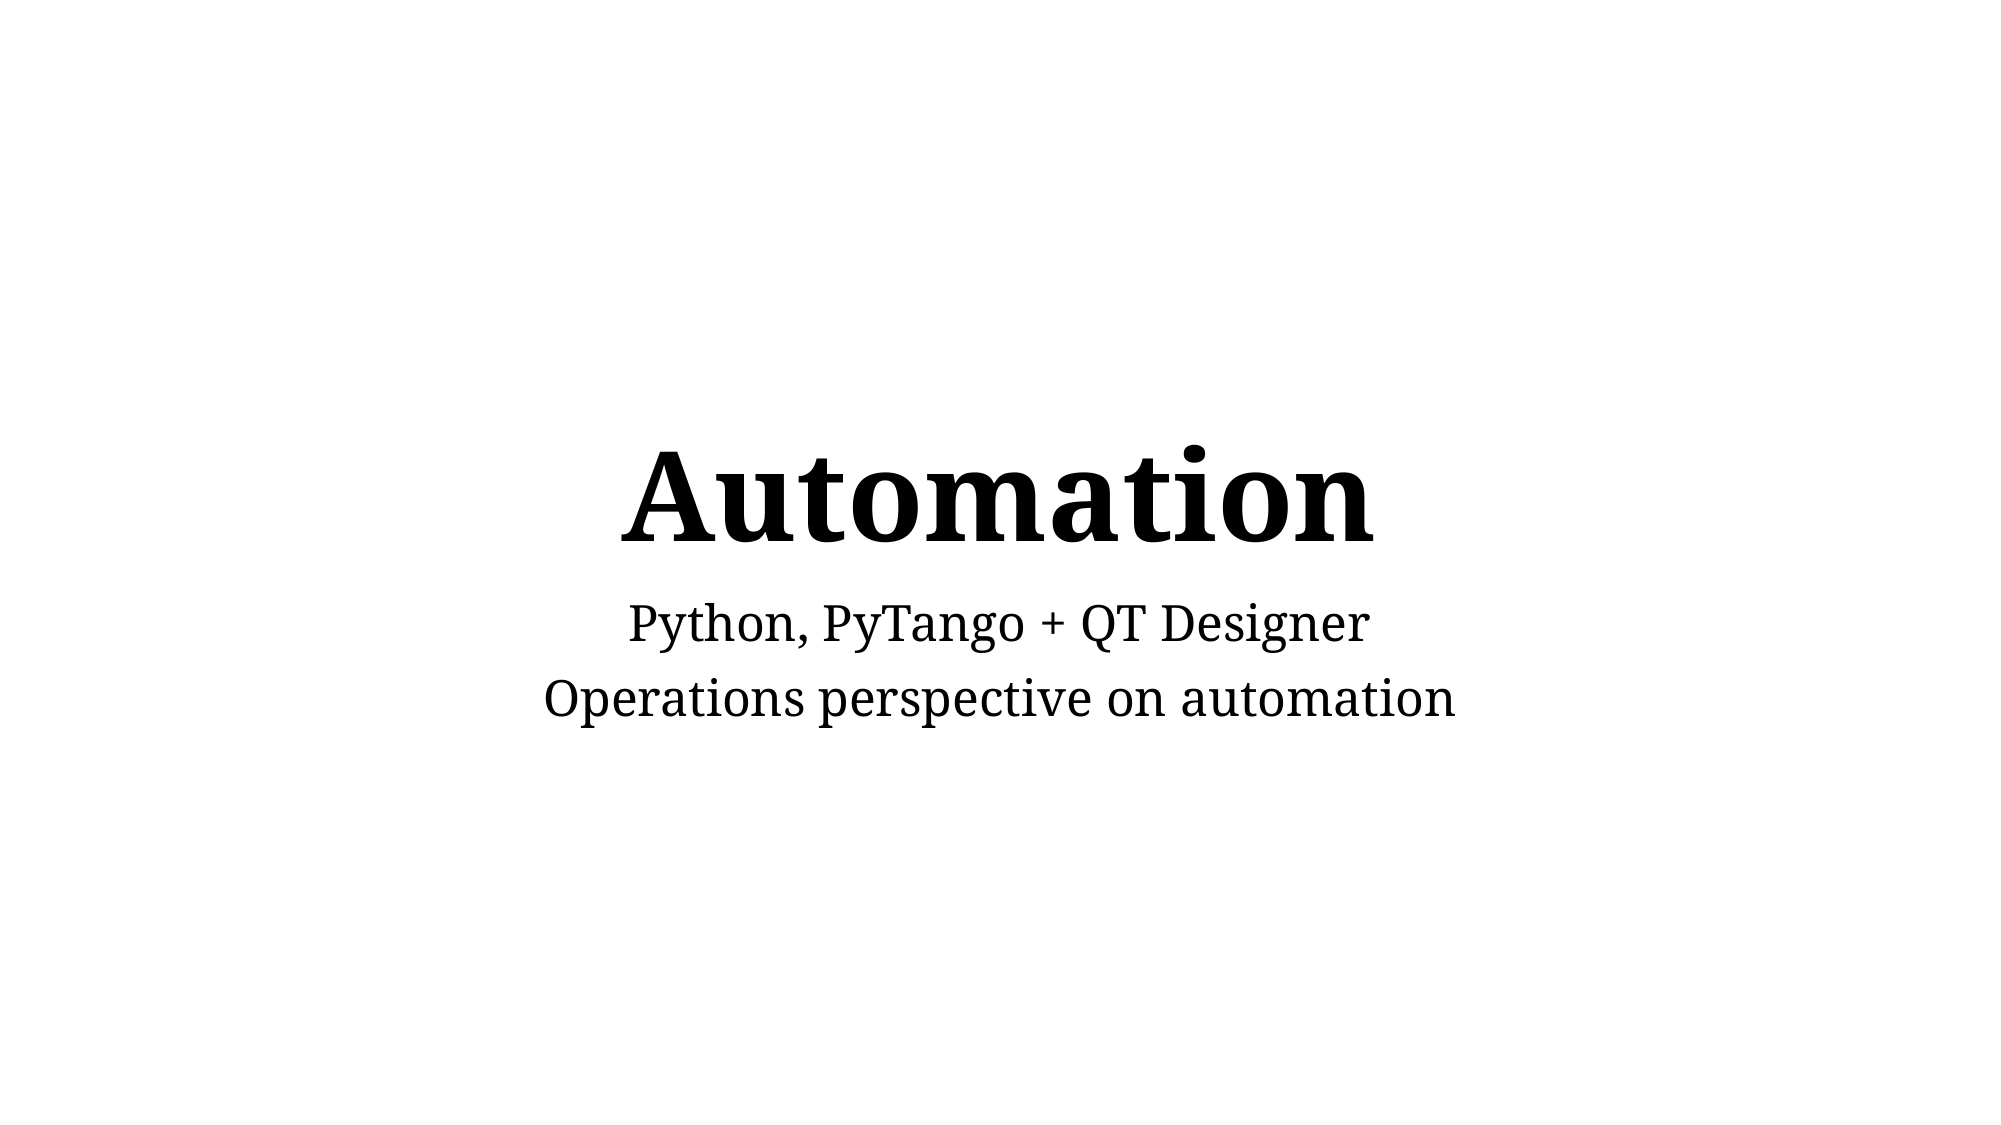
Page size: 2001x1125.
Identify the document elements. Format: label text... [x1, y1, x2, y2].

subtitle Python, PyTango + QT Designer Operations perspective on automation [249, 590, 1750, 863]
title Automation [249, 184, 1750, 576]
